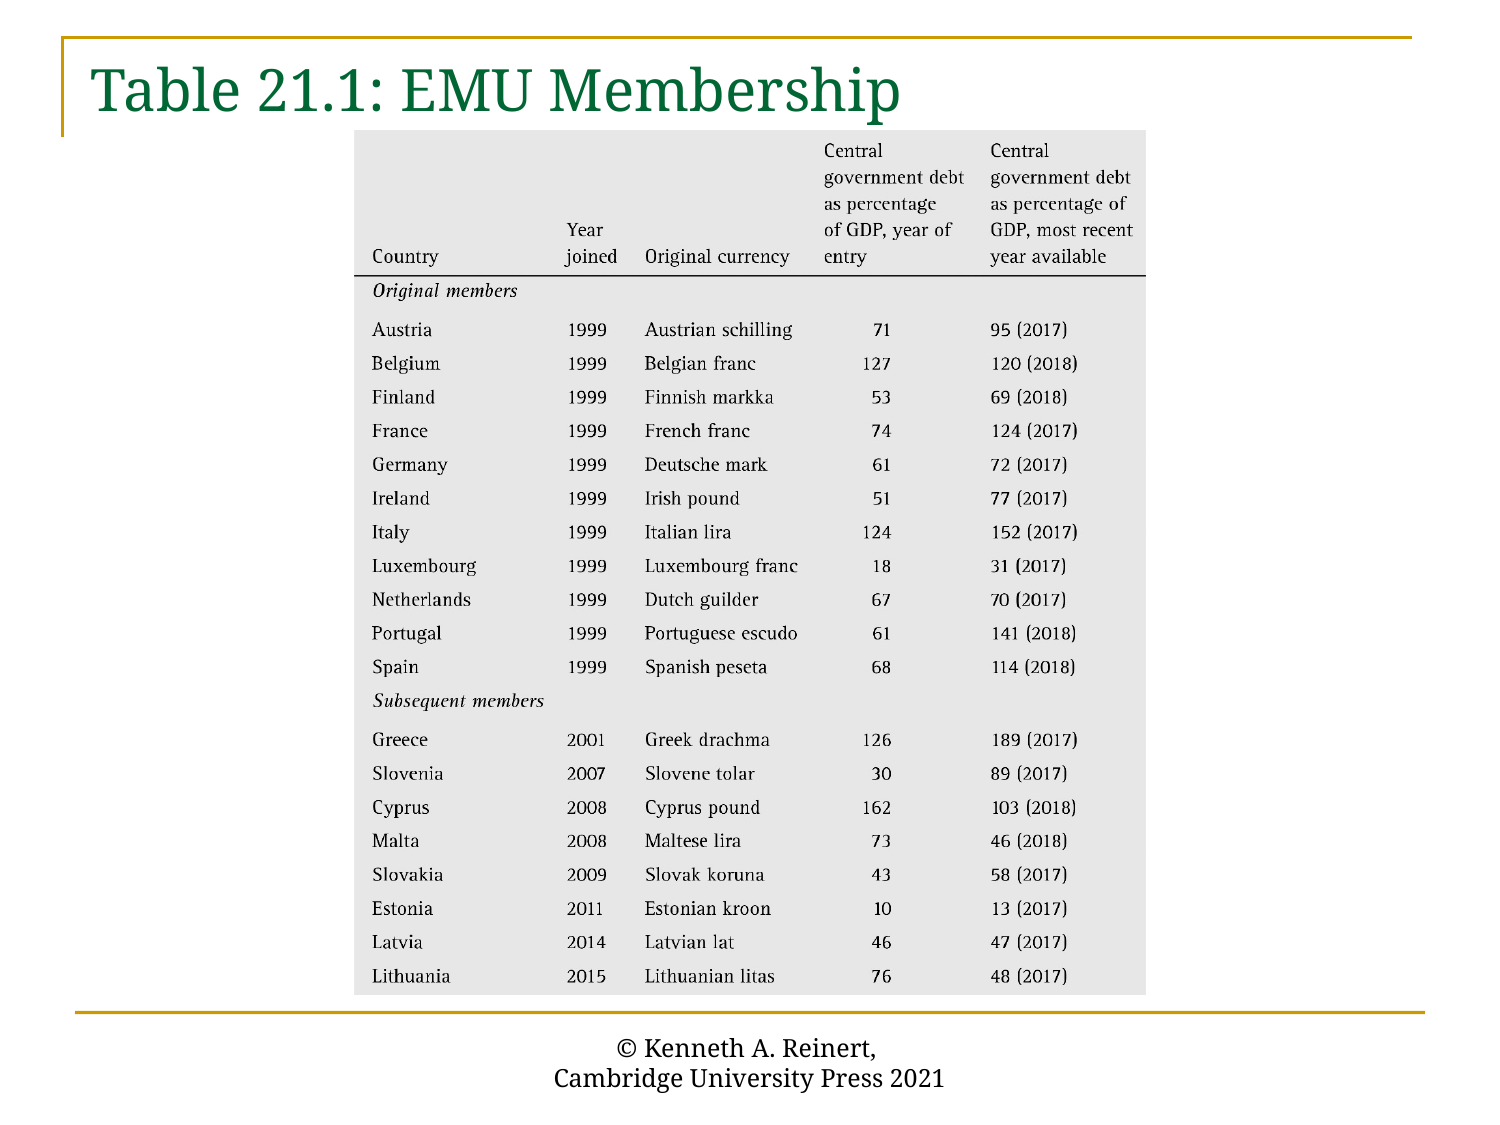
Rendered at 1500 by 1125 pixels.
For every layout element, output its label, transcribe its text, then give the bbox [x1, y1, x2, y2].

footer © Kenneth A. Reinert, Cambridge University Press 2021 [512, 1024, 988, 1101]
title Table 21.1: EMU Membership [74, 45, 1426, 138]
picture [354, 130, 1146, 995]
